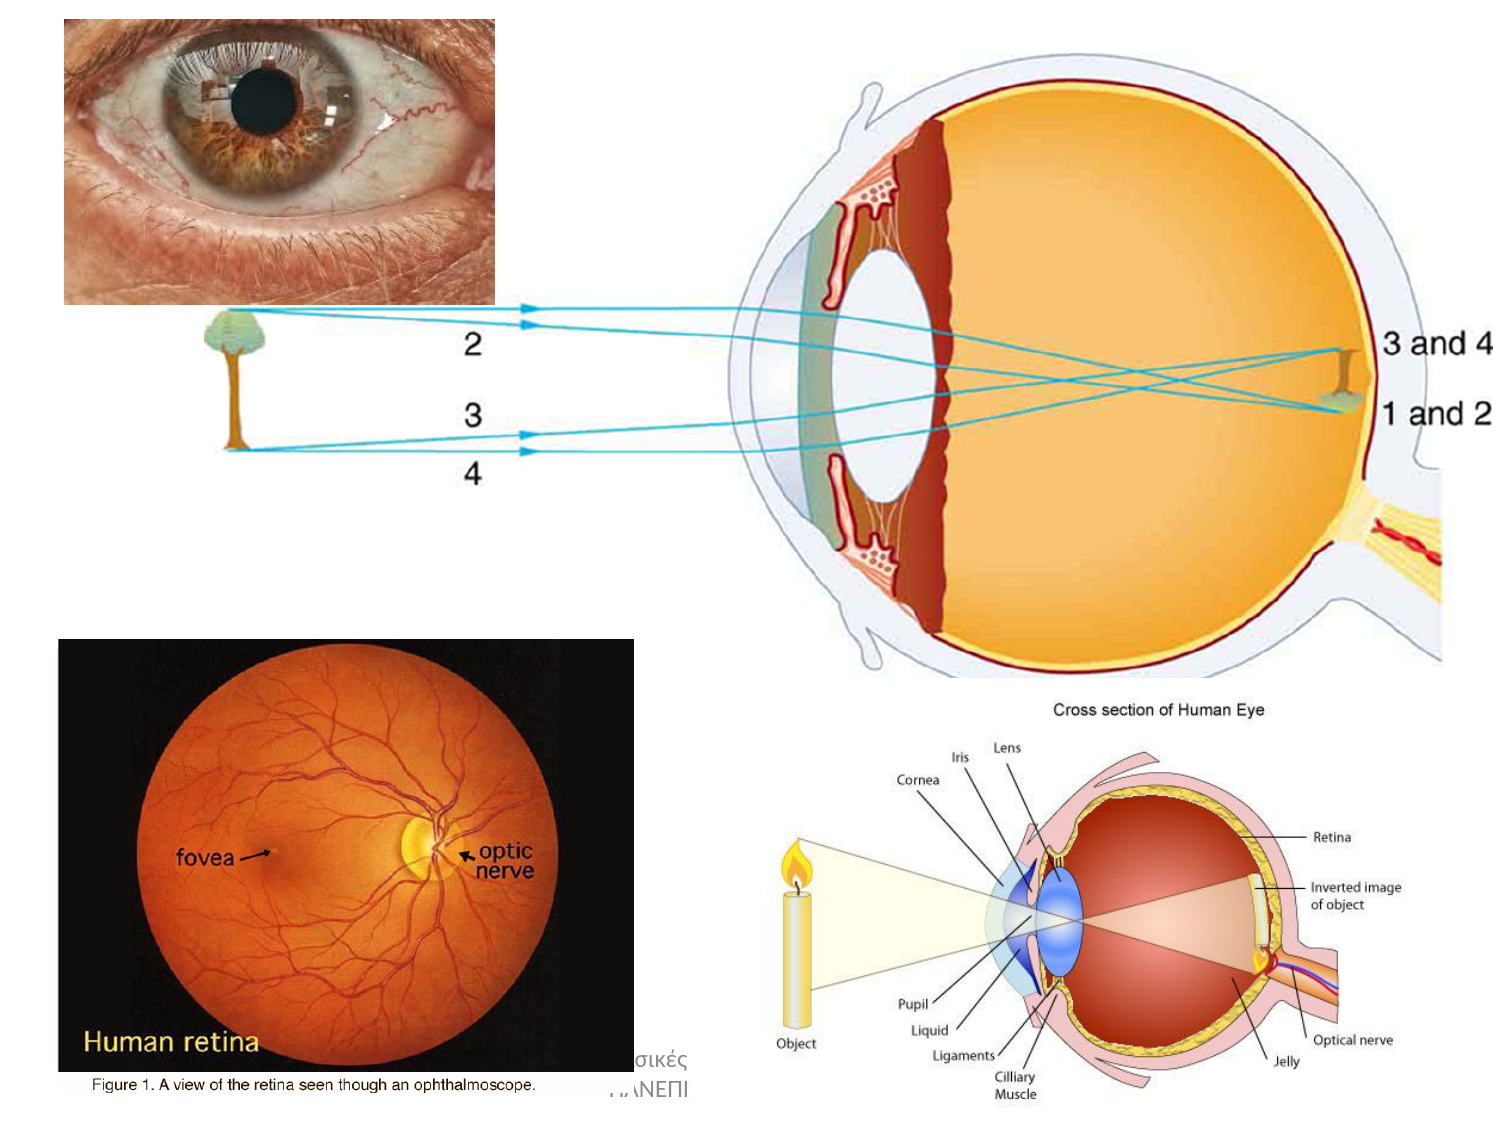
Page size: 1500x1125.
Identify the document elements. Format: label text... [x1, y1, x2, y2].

picture [56, 639, 635, 1094]
footer Βασικές Εννοιες Φυσικής _ ΠΑΝΕΠΙΣΤΗΜΙΟ ΘΕΣΣΑΛΙΑΣ [512, 1042, 685, 1103]
picture [690, 678, 1407, 1118]
picture [64, 18, 495, 306]
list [204, 53, 1493, 702]
